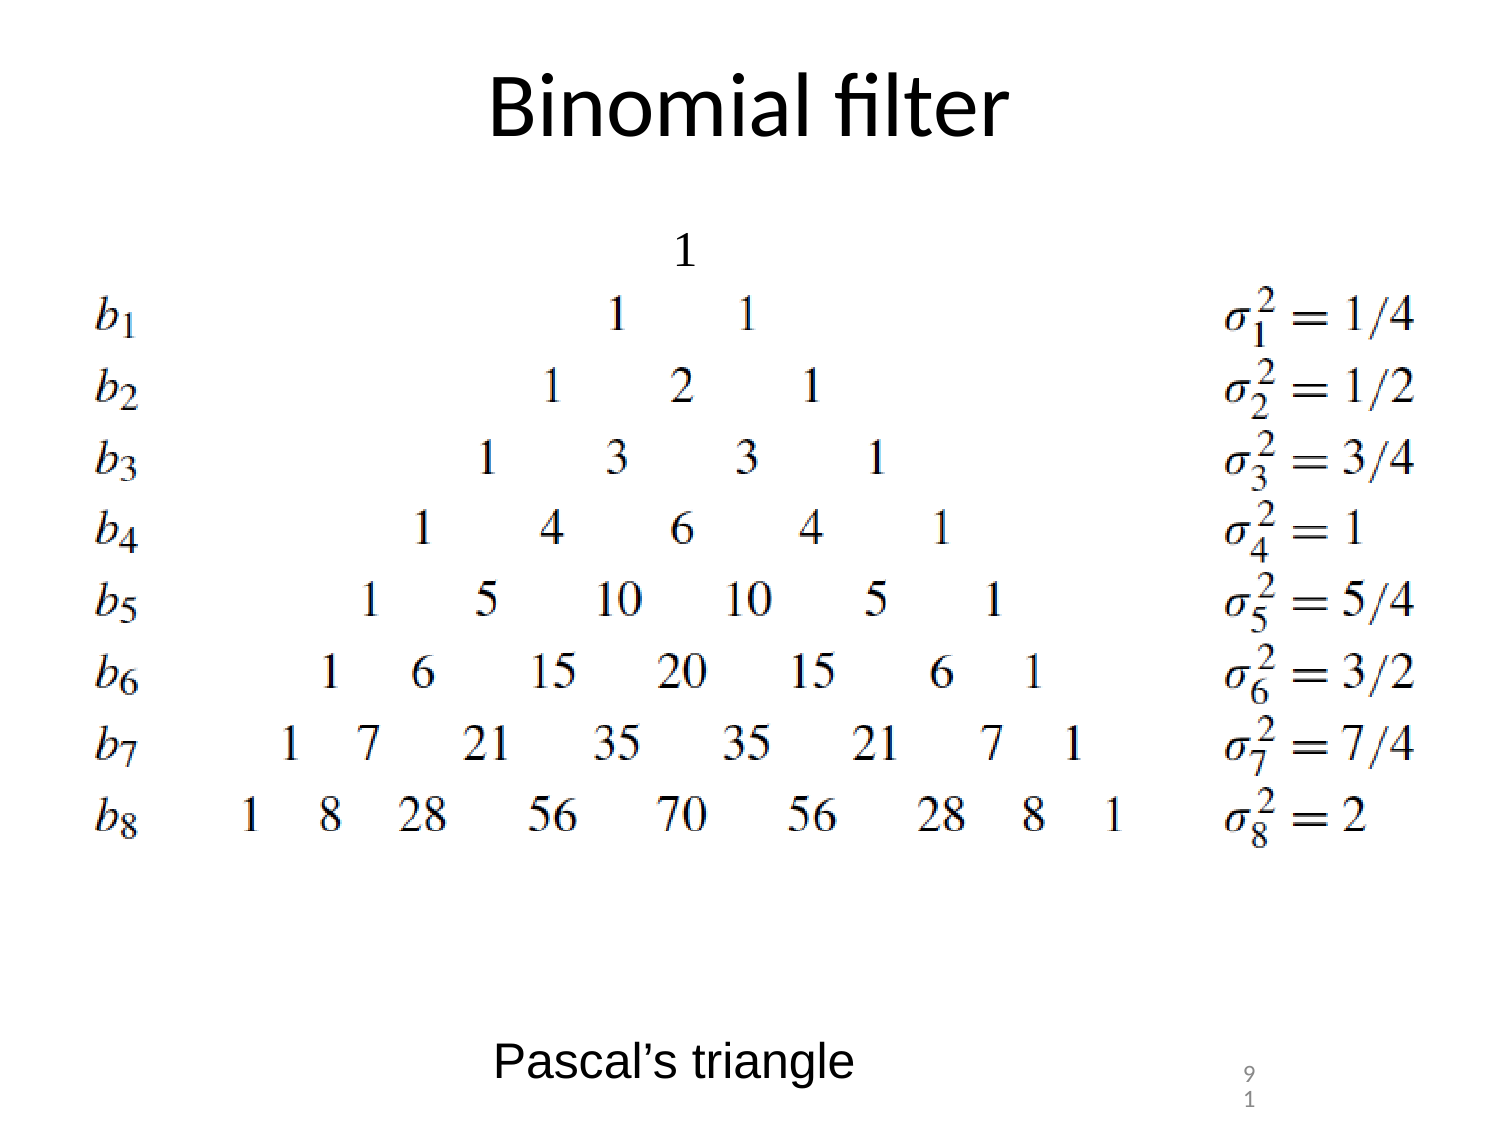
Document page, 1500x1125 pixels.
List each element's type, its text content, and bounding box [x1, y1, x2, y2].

text_box Pascal’s triangle [478, 1021, 871, 1097]
slide_number 91 [1227, 1049, 1272, 1096]
text_box 1 [657, 208, 713, 282]
title Binomial filter [75, 0, 1425, 199]
picture [71, 283, 1447, 866]
